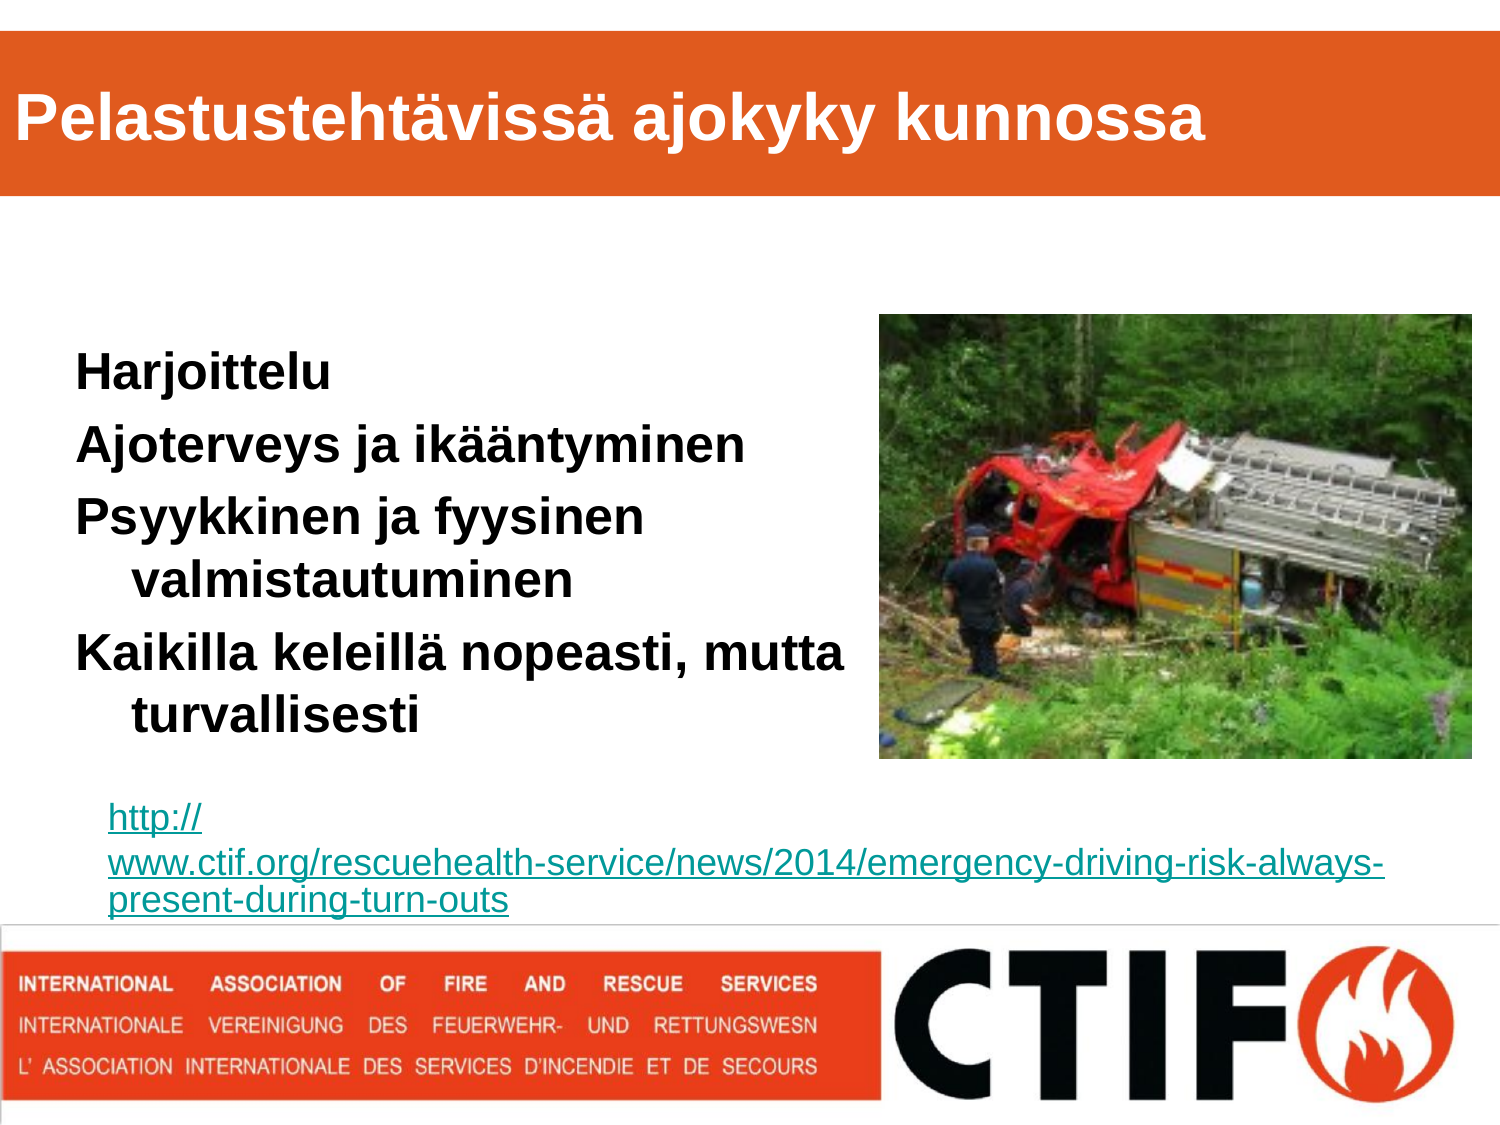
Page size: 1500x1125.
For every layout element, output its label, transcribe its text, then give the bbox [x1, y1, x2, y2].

picture [879, 314, 1472, 759]
text_box Harjoittelu Ajoterveys ja ikääntyminen Psyykkinen ja fyysinen valmistautuminen Kaikilla keleillä nopeasti, mutta turvallisesti [60, 329, 1006, 873]
text_box Pelastustehtävissä ajokyky kunnossa [0, 30, 1500, 197]
picture [4, 928, 1497, 1121]
text_box http://www.ctif.org/rescuehealth-service/news/2014/emergency-driving-risk-always-present-during-turn-outs [93, 785, 1407, 935]
